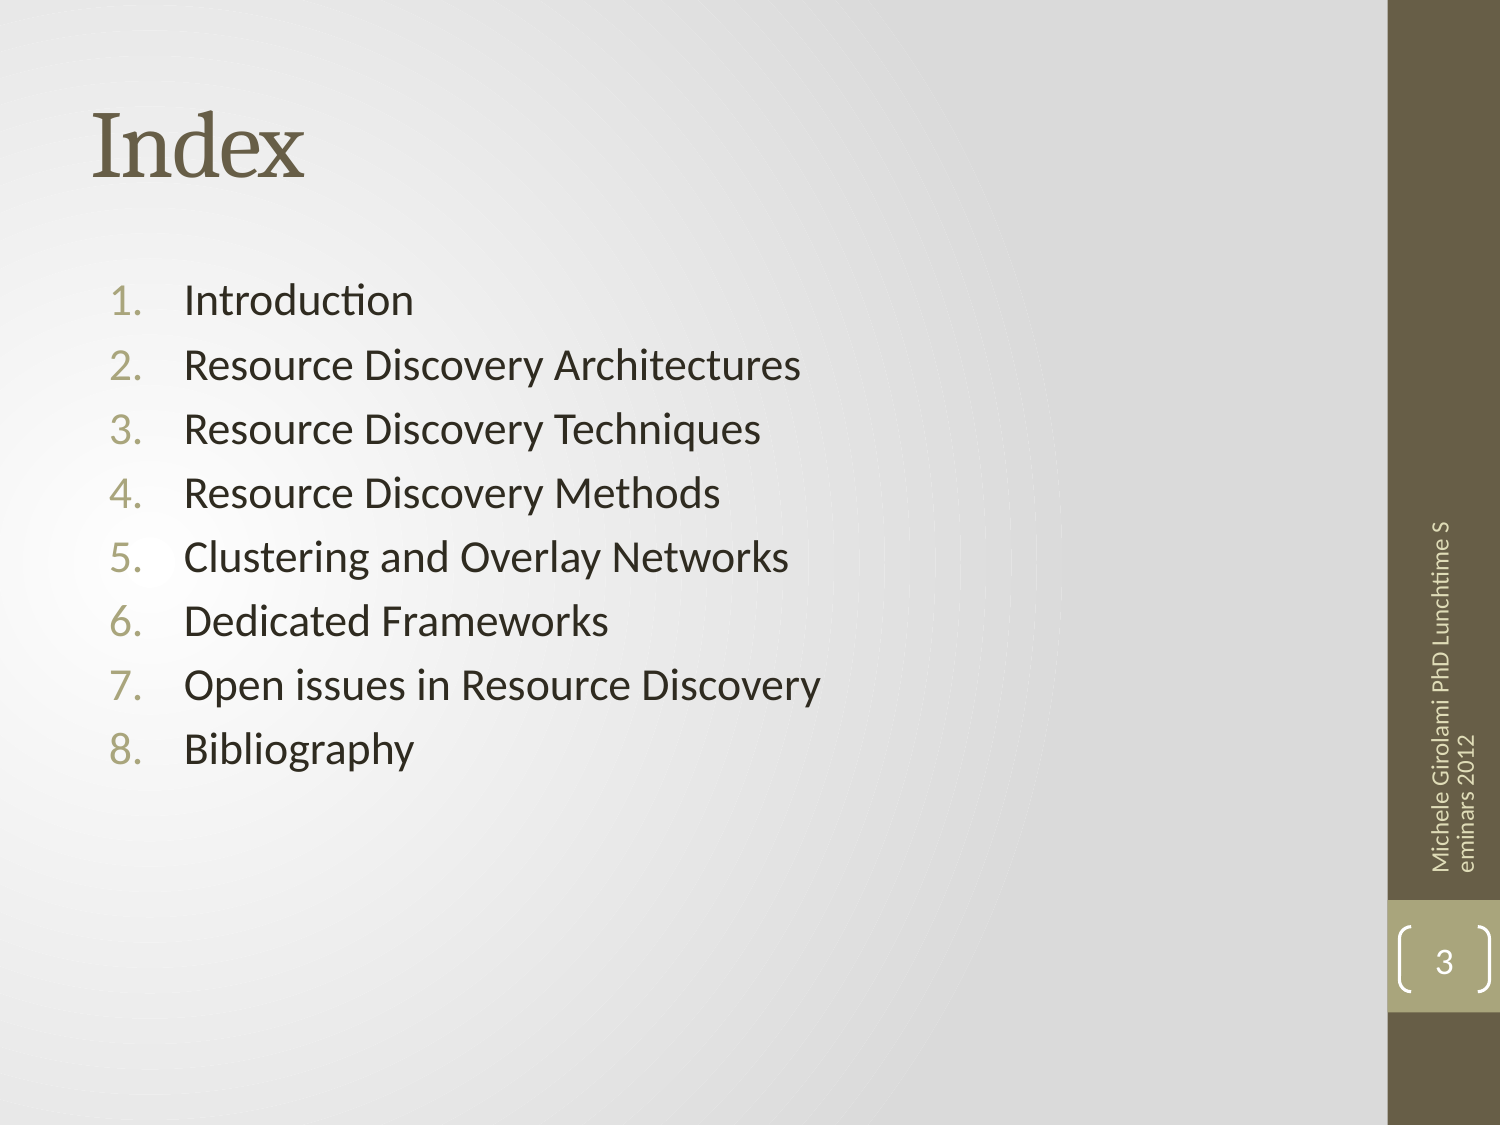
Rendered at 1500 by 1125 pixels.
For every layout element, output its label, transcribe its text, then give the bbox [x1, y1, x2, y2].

slide_number 3 [1397, 925, 1492, 994]
title Index [75, 45, 1325, 233]
footer Michele Girolami PhD Lunchtime Seminars 2012 [1408, 500, 1469, 889]
list Introduction Resource Discovery Architectures Resource Discovery Techniques Resource Discovery Methods Clustering and Overlay Networks Dedicated Frameworks Open issues in Resource Discovery Bibliography [75, 262, 1325, 1050]
